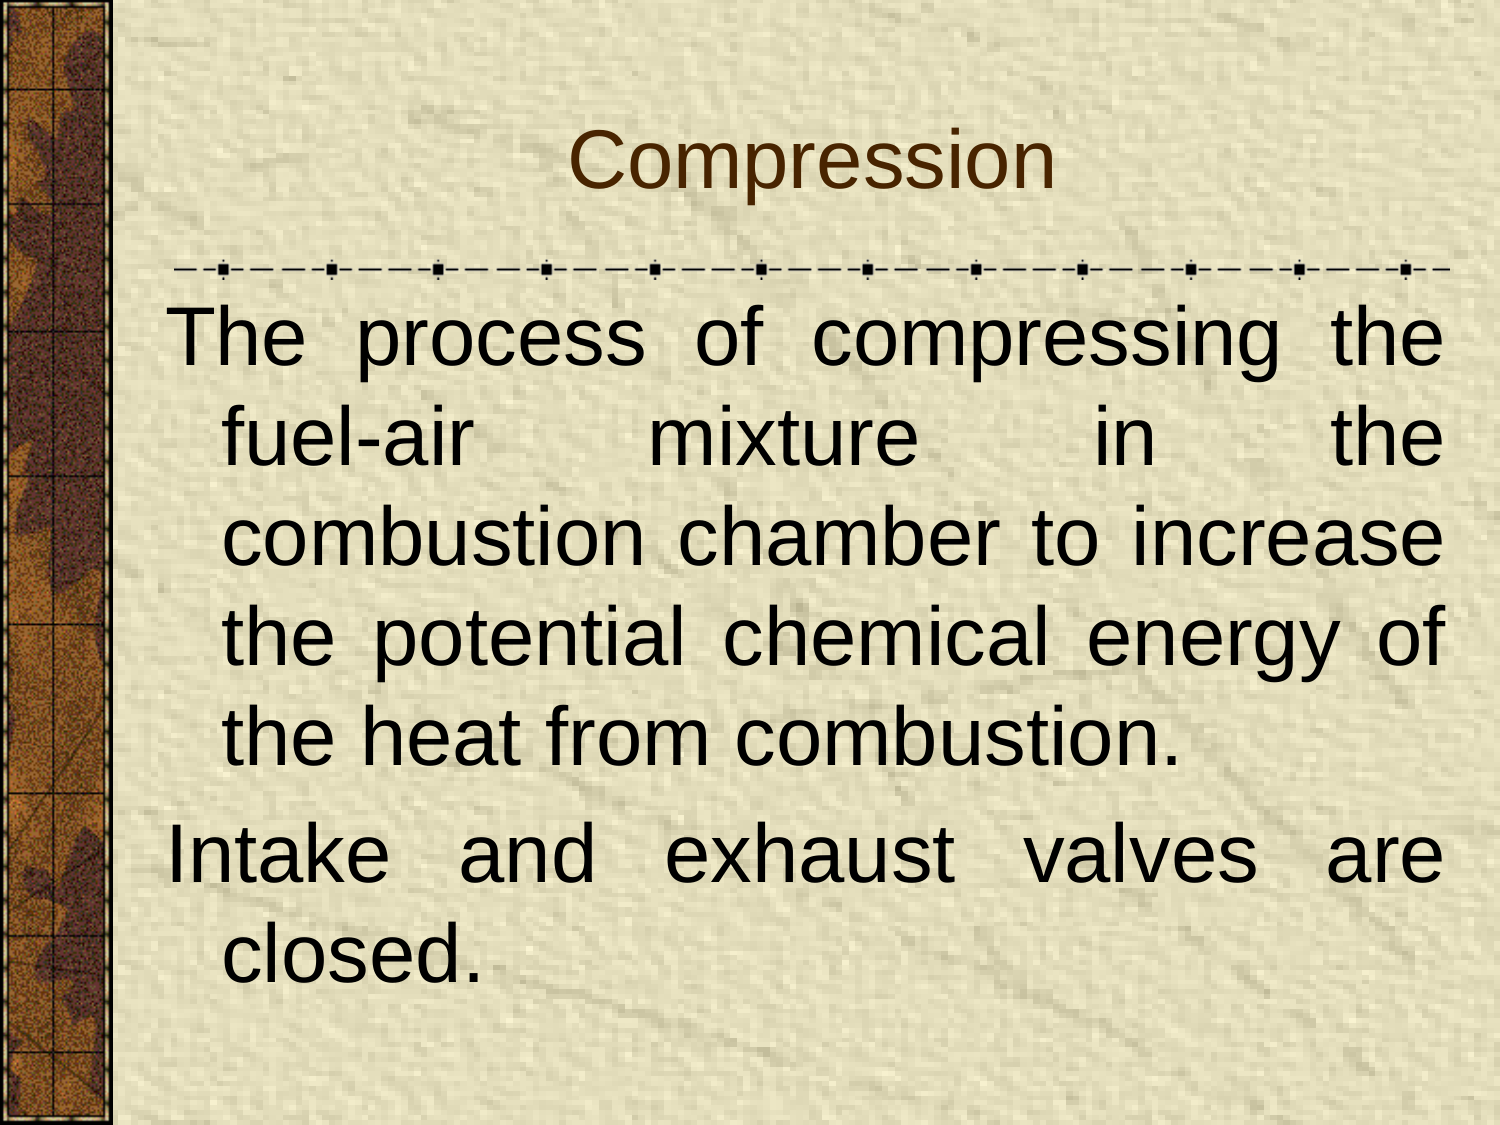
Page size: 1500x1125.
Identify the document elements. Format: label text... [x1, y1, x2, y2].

title Compression [174, 62, 1450, 213]
picture [0, 0, 1500, 1125]
list The process of compressing the fuel-air mixture in the combustion chamber to increase the potential chemical energy of the heat from combustion. Intake and exhaust valves are closed. [150, 275, 1462, 1088]
